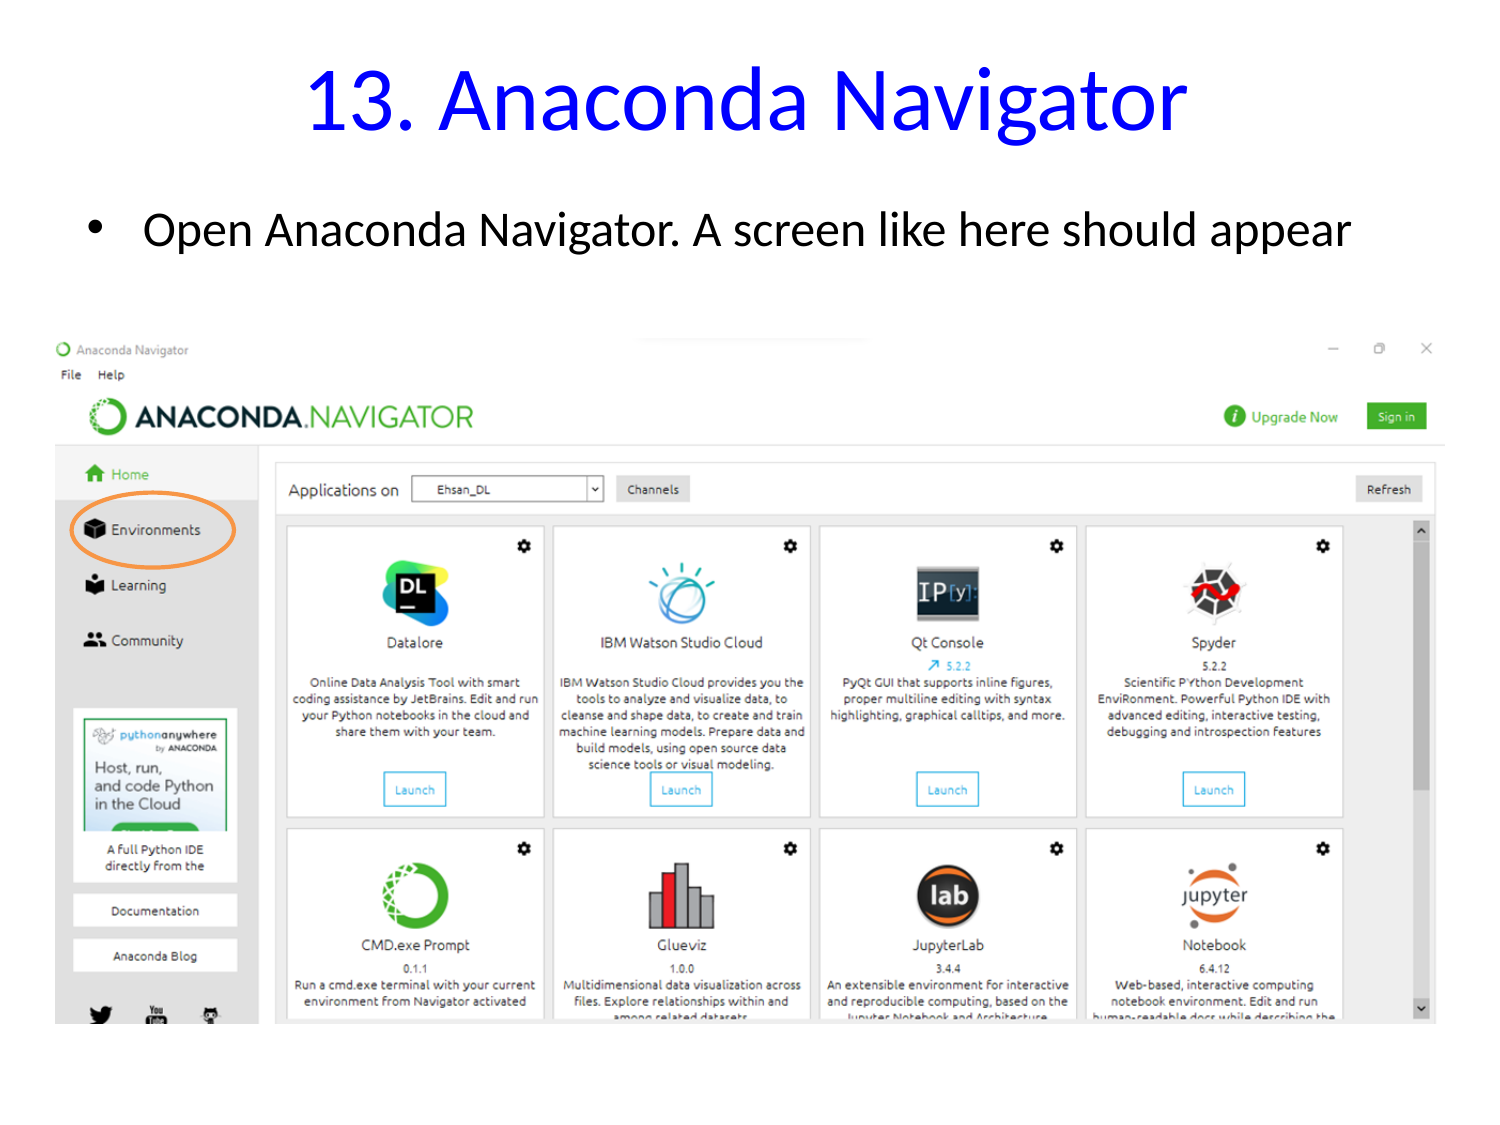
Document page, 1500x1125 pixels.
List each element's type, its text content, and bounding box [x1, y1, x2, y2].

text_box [54, 338, 1445, 1025]
list Open Anaconda Navigator. A screen like here should appear [71, 188, 1422, 337]
title 13. Anaconda Navigator [71, 0, 1422, 188]
